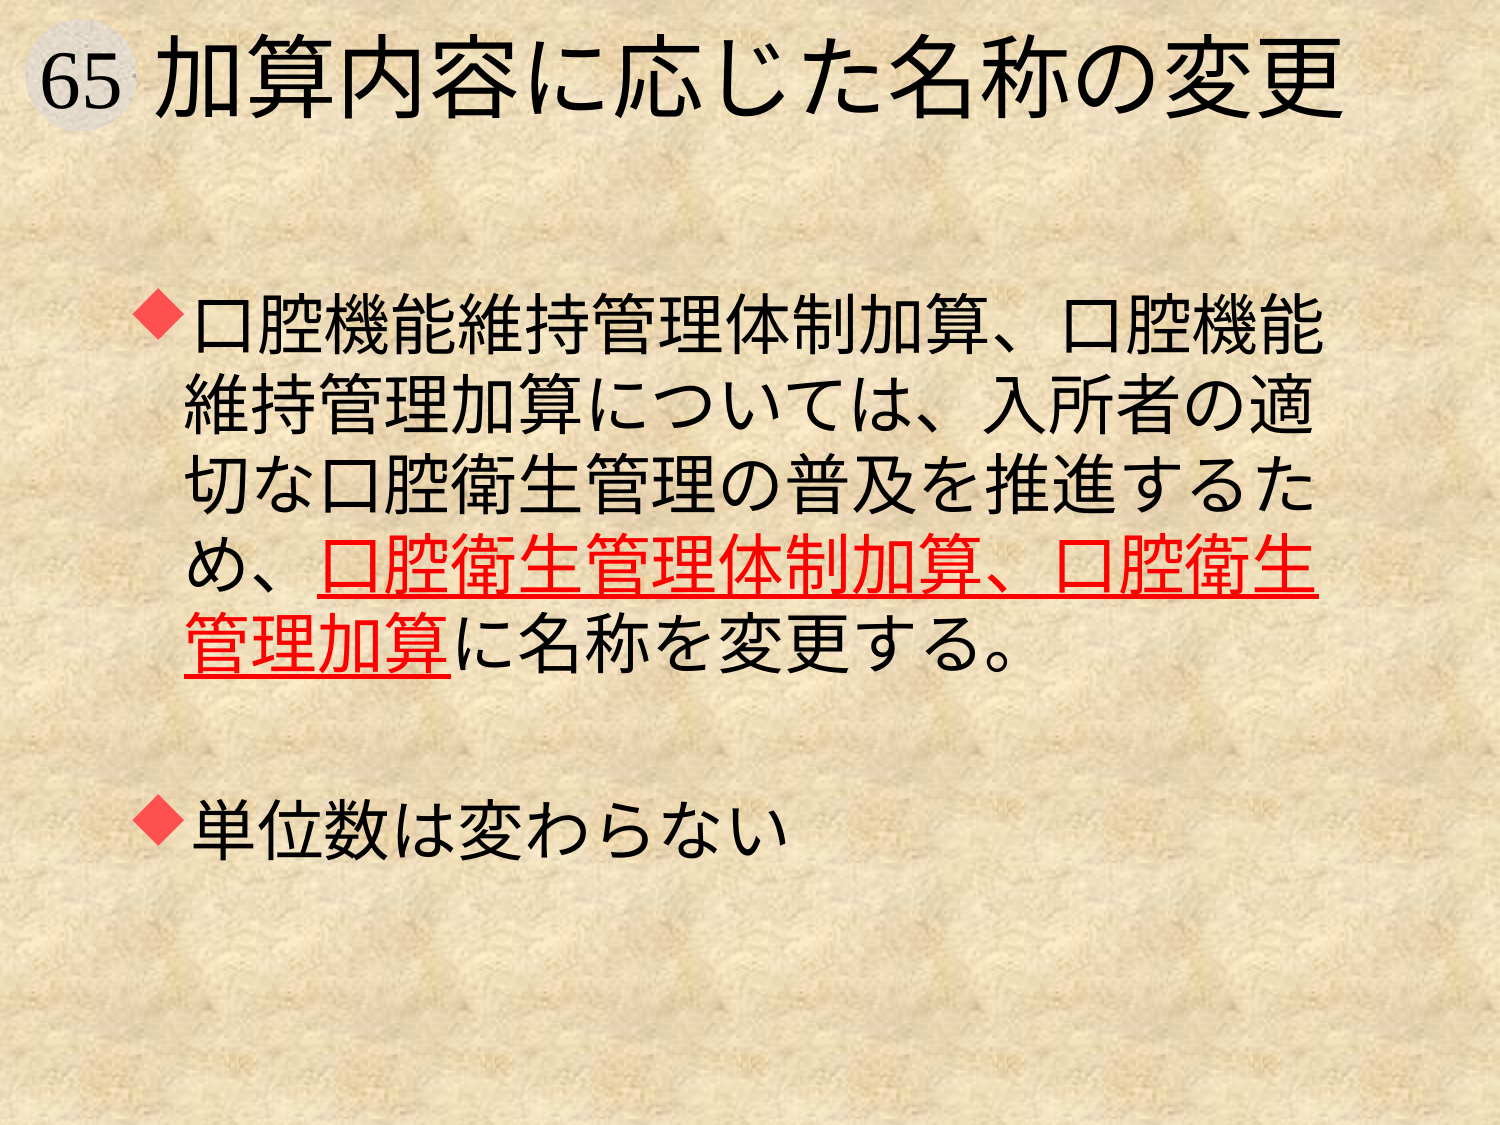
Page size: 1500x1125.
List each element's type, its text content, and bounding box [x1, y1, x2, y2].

list 口腔機能維持管理体制加算、口腔機能維持管理加算については、入所者の適切な口腔衛生管理の普及を推進するため、口腔衛生管理体制加算、口腔衛生管理加算に名称を変更する。 単位数は変わらない [112, 275, 1388, 1000]
picture [0, 0, 1500, 1125]
title 加算内容に応じた名称の変更 [112, 12, 1388, 138]
